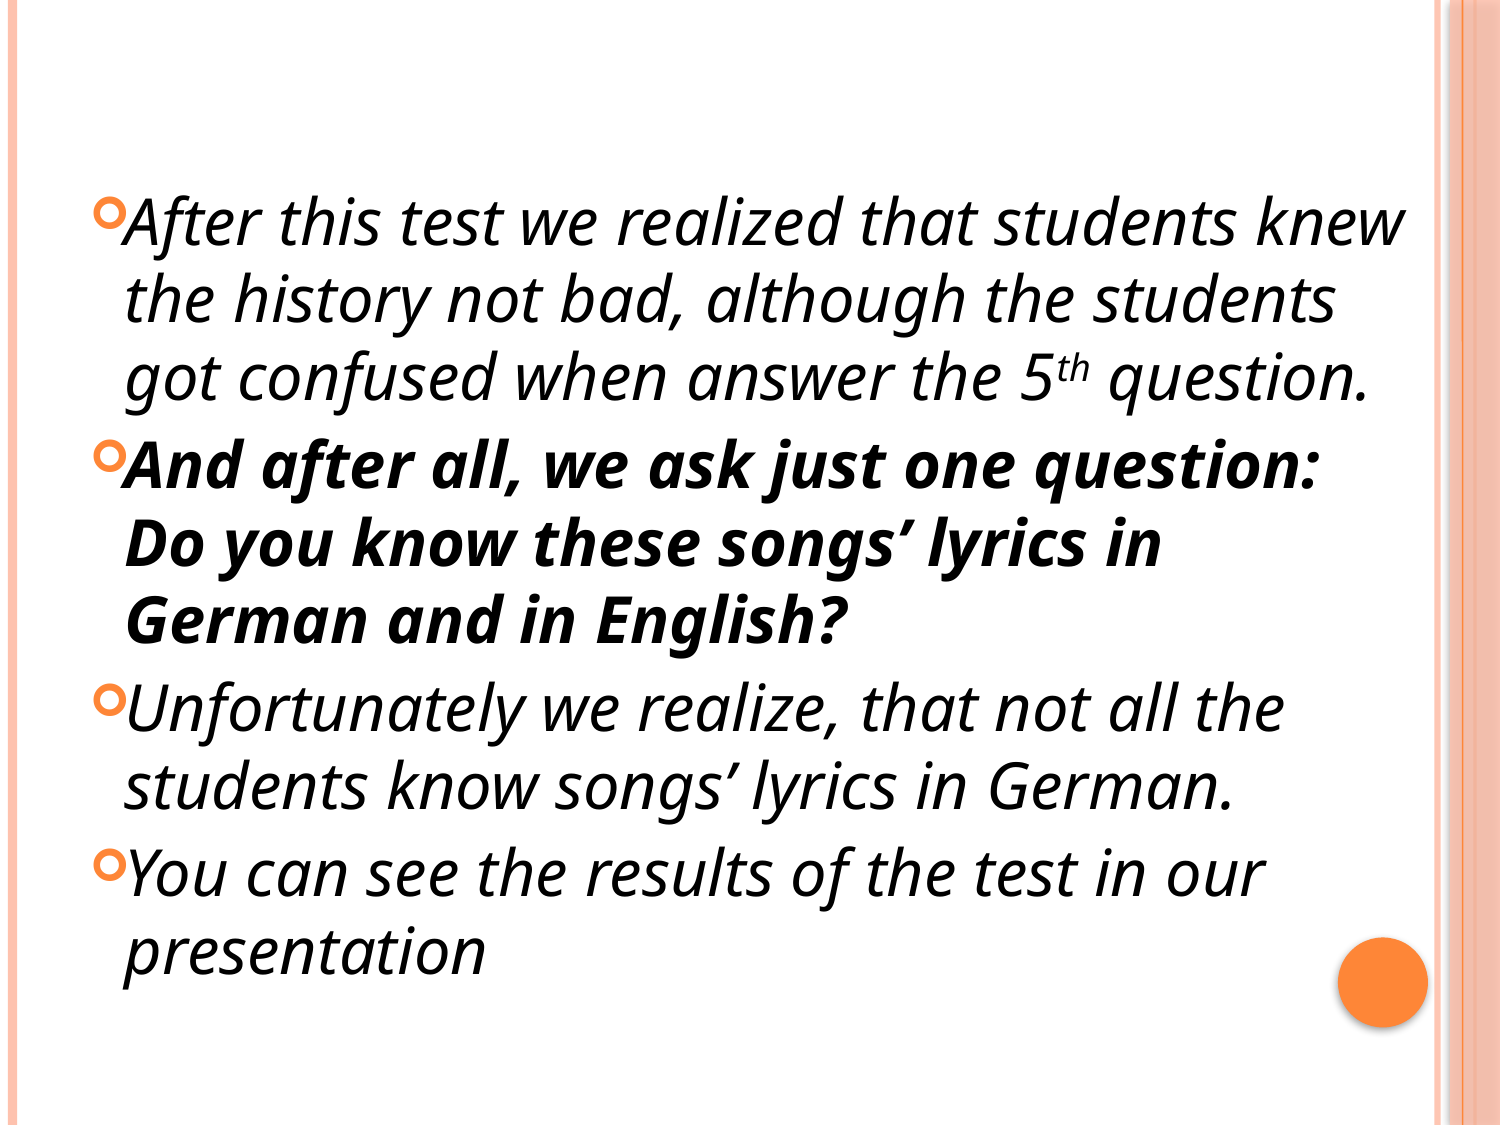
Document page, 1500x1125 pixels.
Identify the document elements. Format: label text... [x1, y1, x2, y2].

list After this test we realized that students knew the history not bad, although the students got confused when answer the 5th question. And after all, we ask just one question: Do you know these songs’ lyrics in German and in English? Unfortunately we realize, that not all the students know songs’ lyrics in German. You can see the results of the test in our presentation [75, 172, 1425, 1059]
